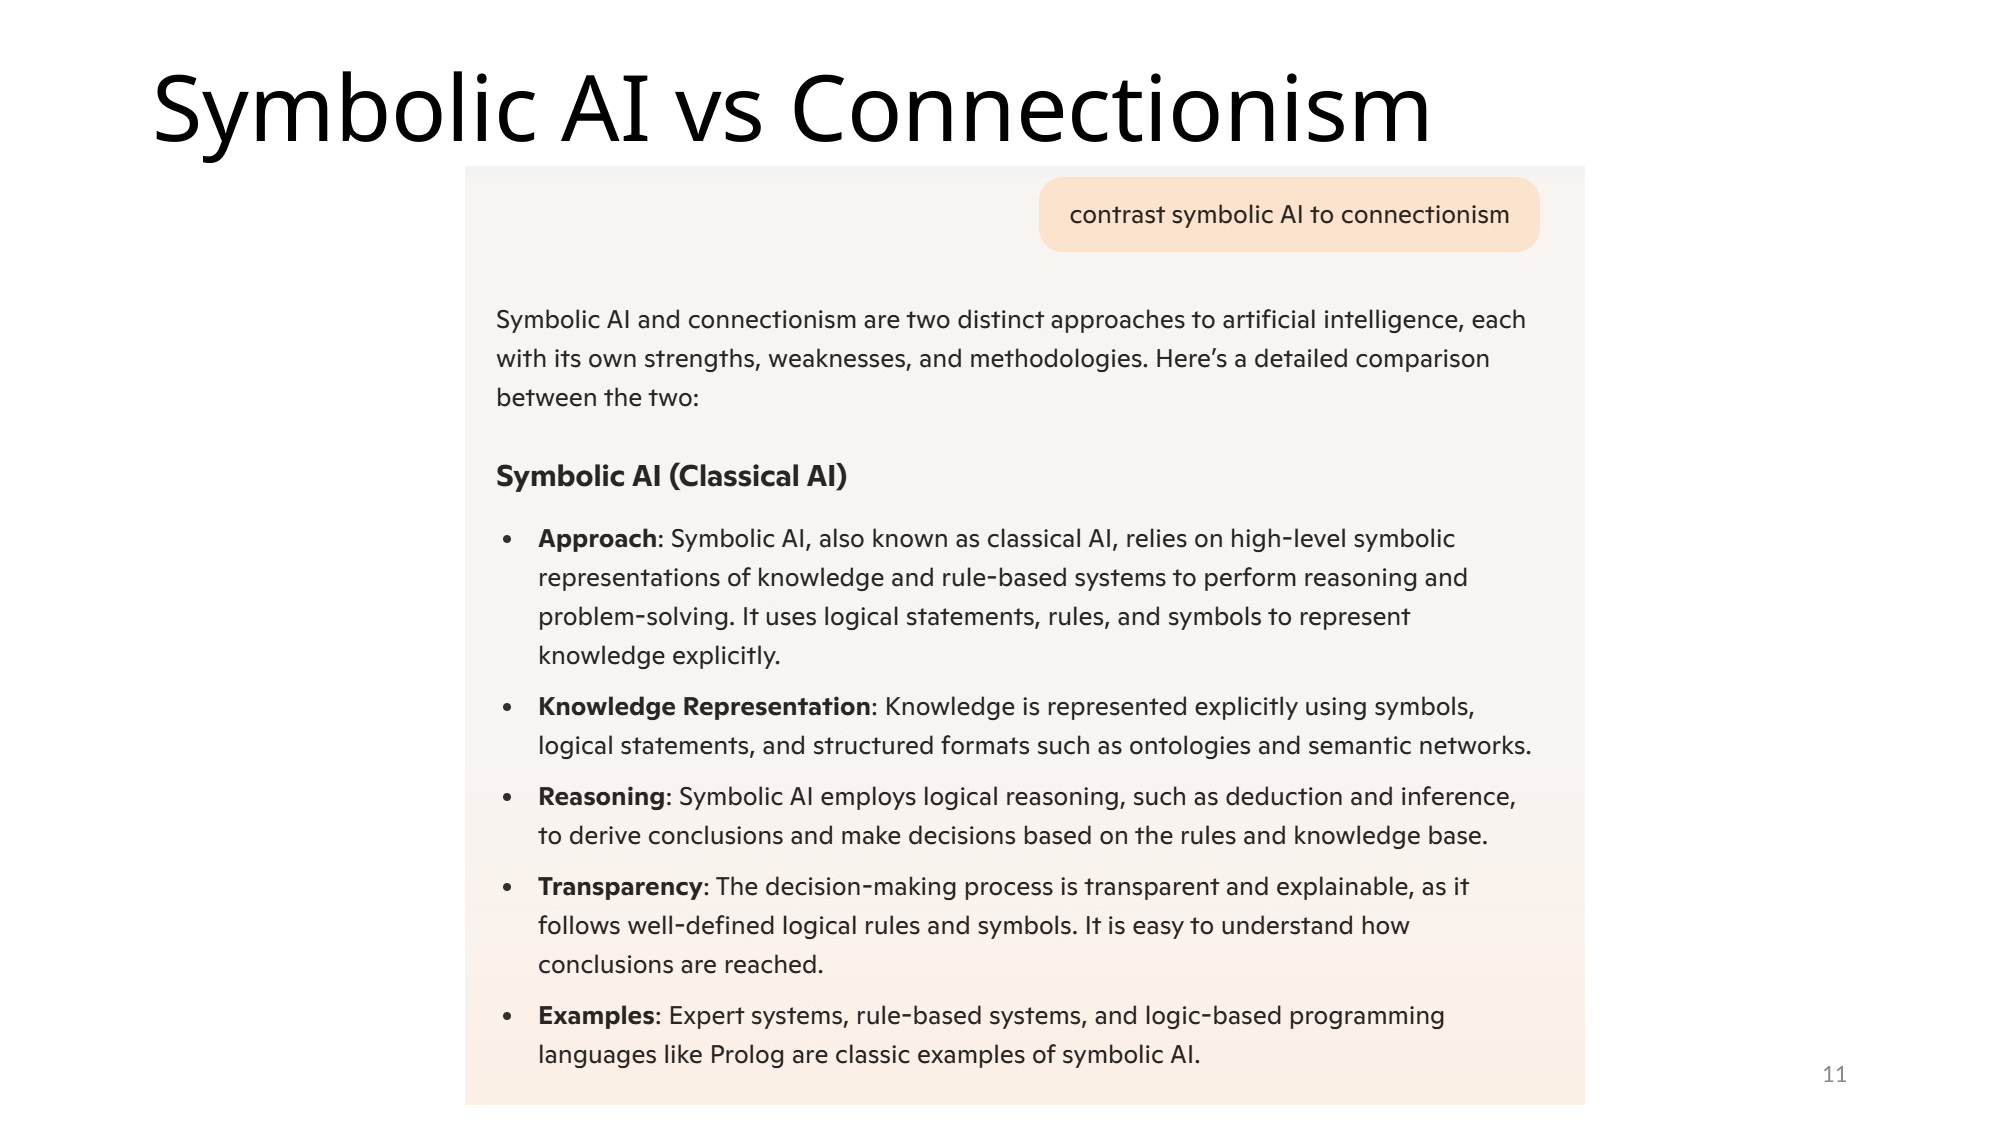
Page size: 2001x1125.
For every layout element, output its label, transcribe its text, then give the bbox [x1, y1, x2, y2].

slide_number 11 [1585, 1042, 1863, 1103]
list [465, 166, 1585, 1105]
title Symbolic AI vs Connectionism [137, 3, 1863, 221]
